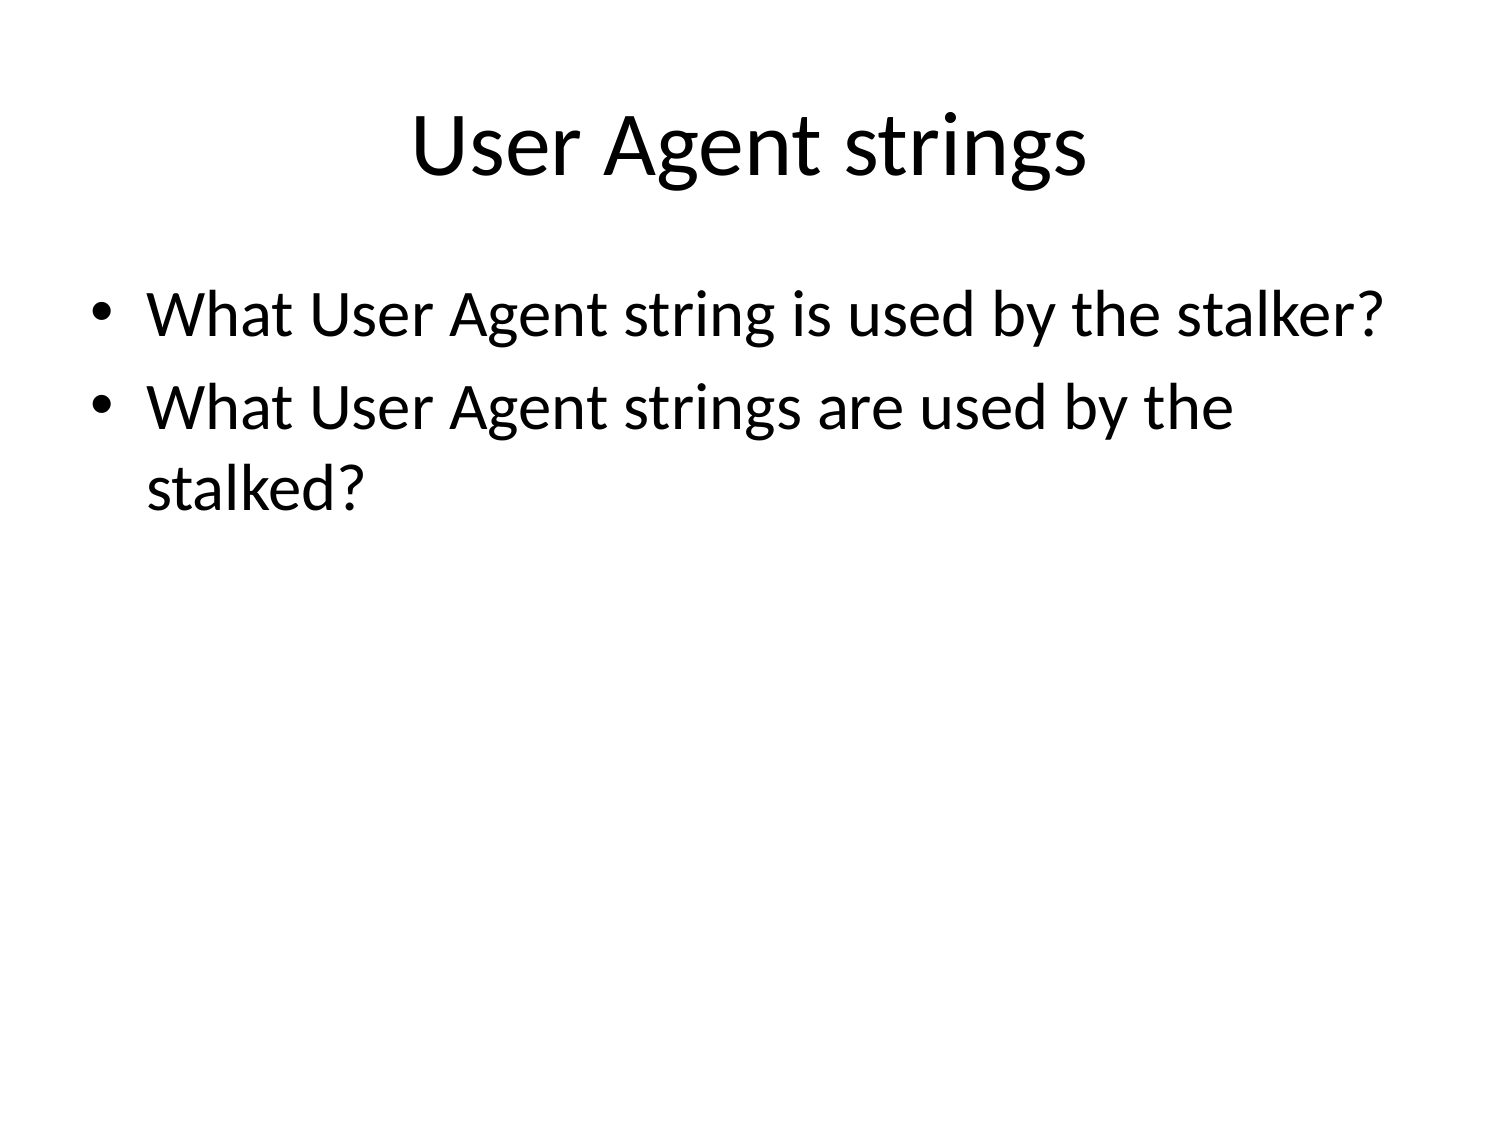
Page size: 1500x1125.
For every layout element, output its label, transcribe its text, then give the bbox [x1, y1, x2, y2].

list What User Agent string is used by the stalker? What User Agent strings are used by the stalked? [75, 262, 1425, 1005]
title User Agent strings [75, 45, 1425, 233]
